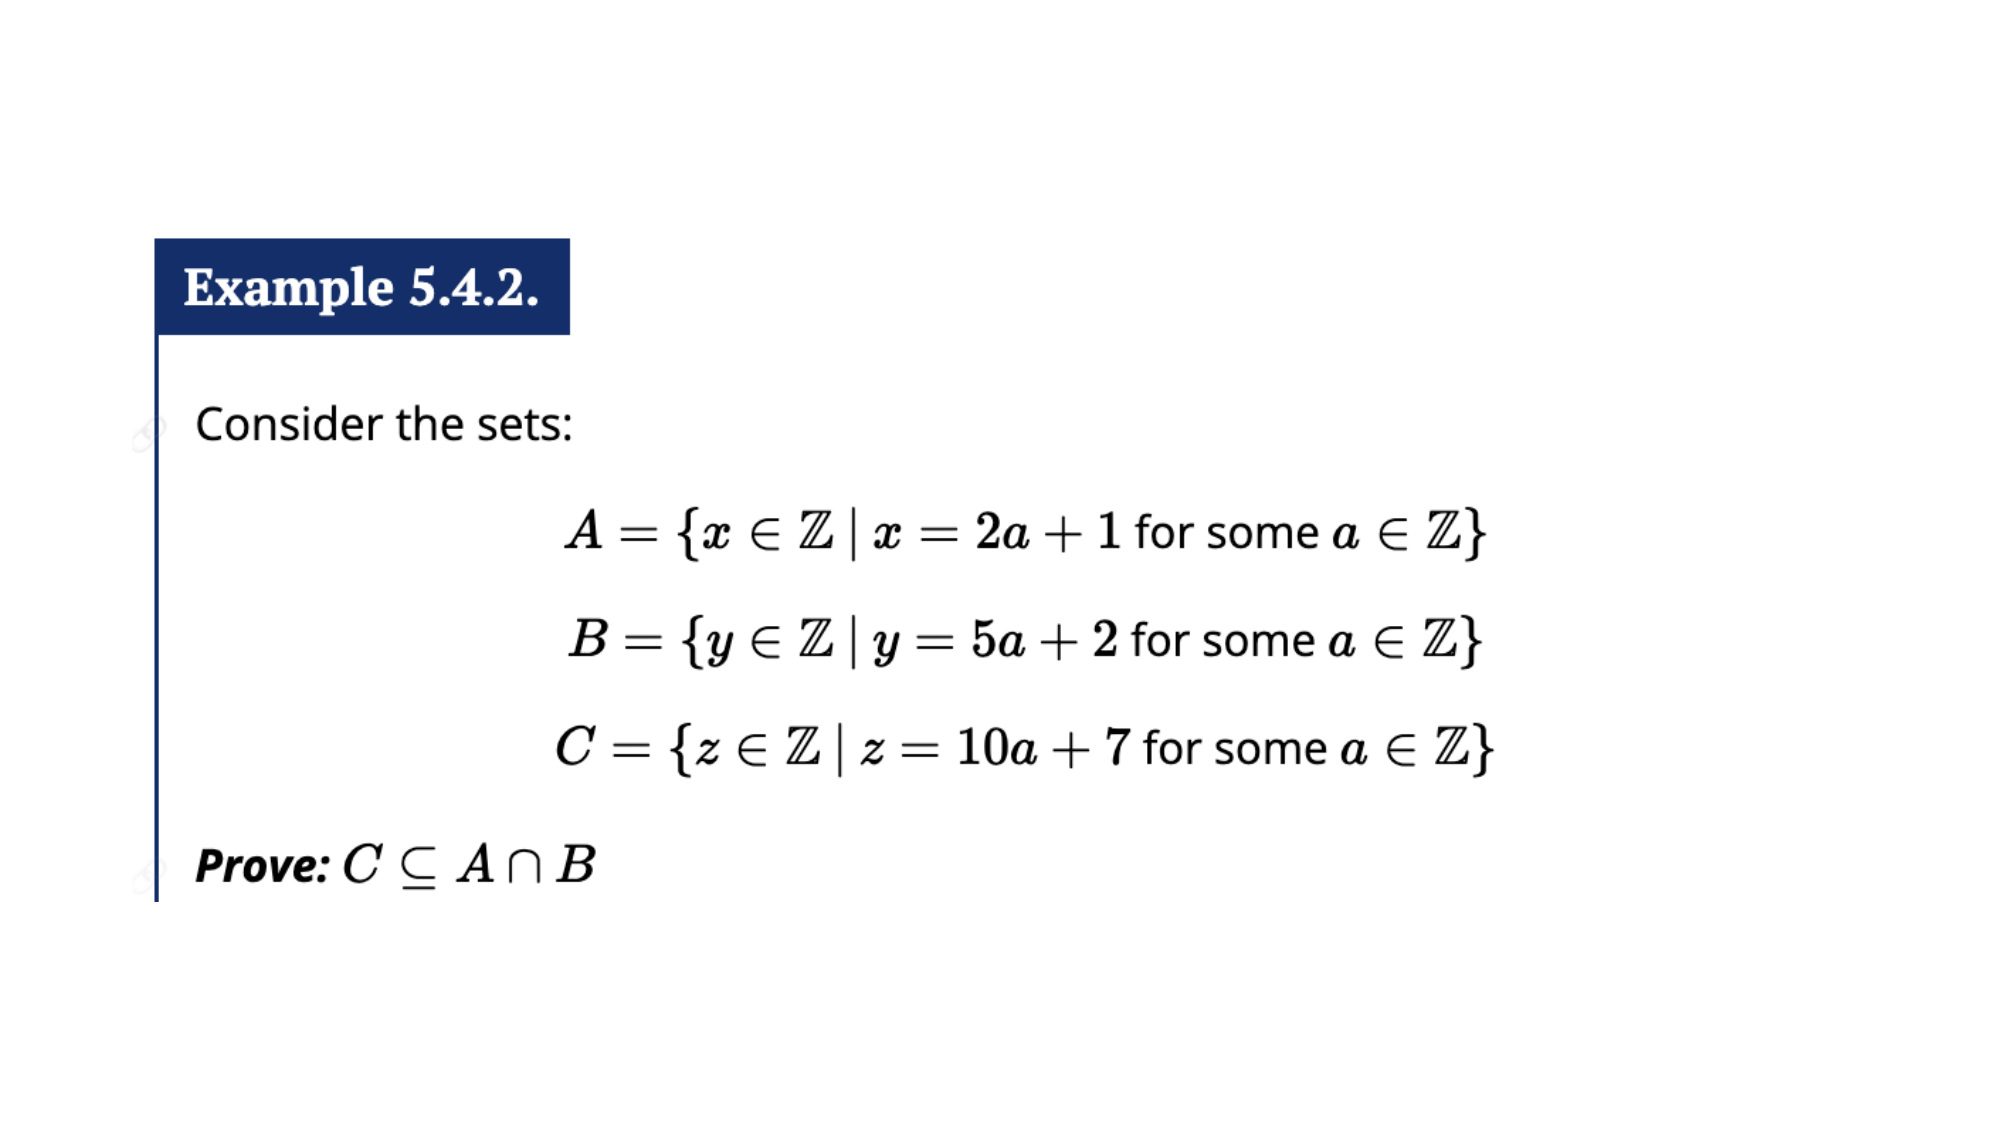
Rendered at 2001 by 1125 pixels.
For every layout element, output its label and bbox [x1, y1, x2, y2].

picture [131, 223, 1869, 902]
